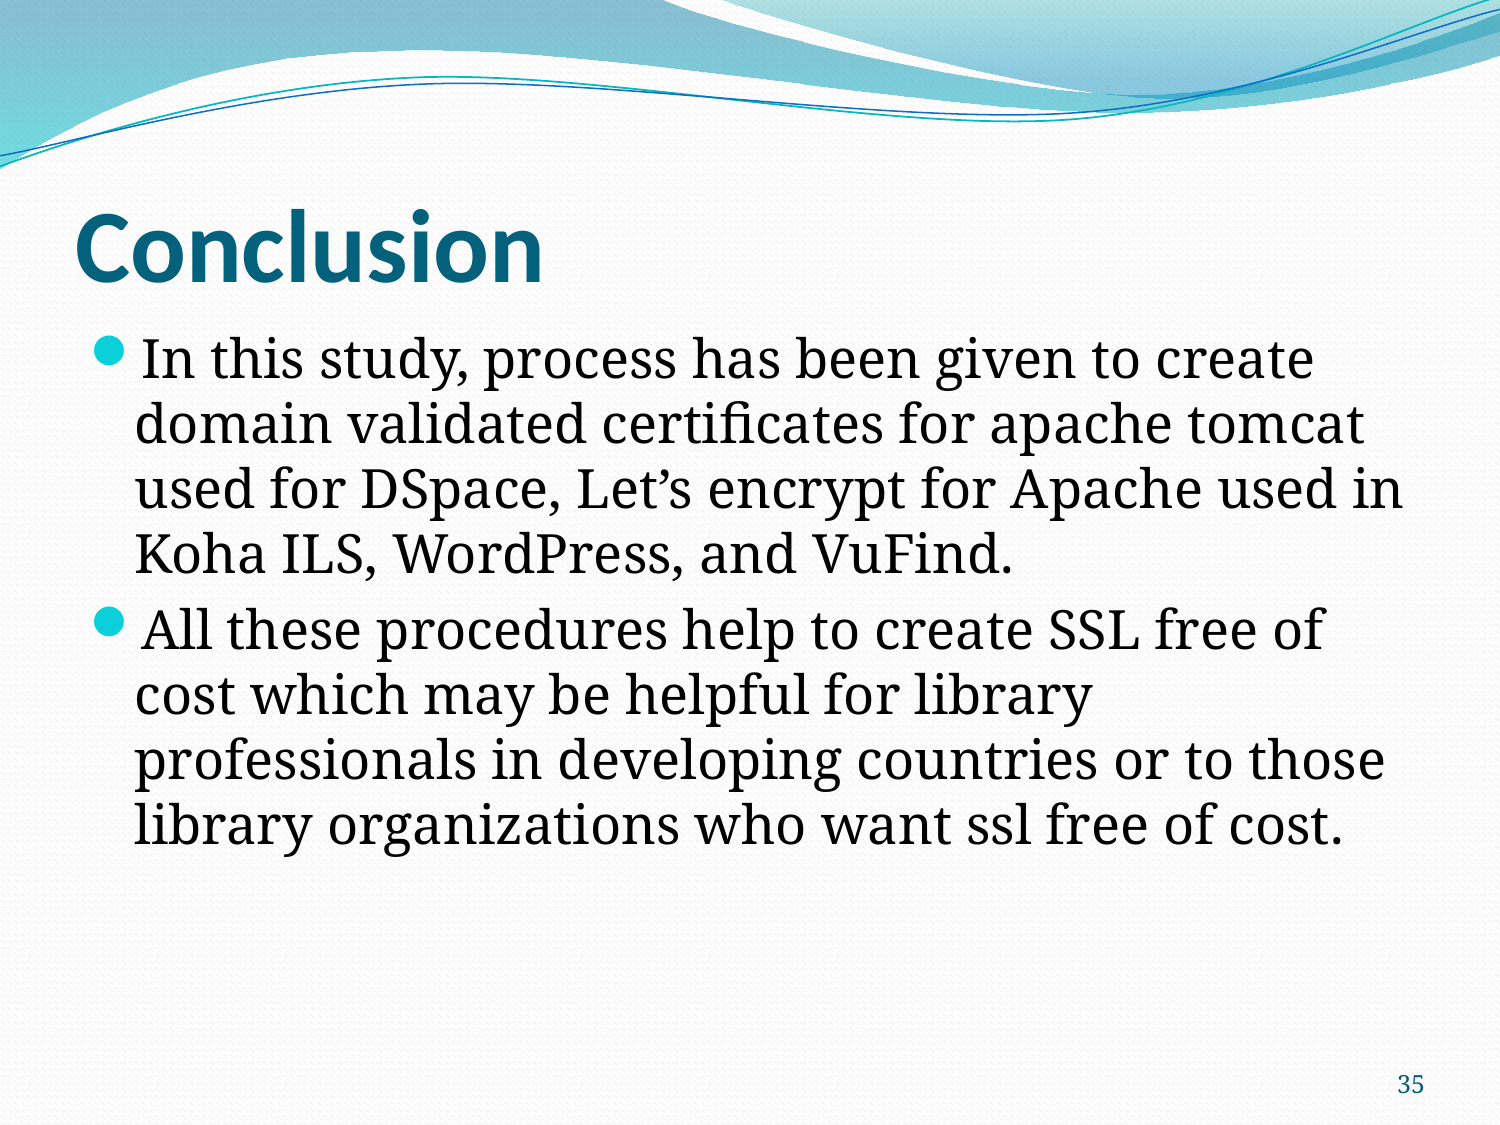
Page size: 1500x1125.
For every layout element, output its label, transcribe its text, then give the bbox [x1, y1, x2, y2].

slide_number 35 [1299, 1042, 1425, 1103]
list In this study, process has been given to create domain validated certificates for apache tomcat used for DSpace, Let’s encrypt for Apache used in Koha ILS, WordPress, and VuFind. All these procedures help to create SSL free of cost which may be helpful for library professionals in developing countries or to those library organizations who want ssl free of cost. [75, 317, 1425, 1038]
title Conclusion [75, 115, 1425, 303]
